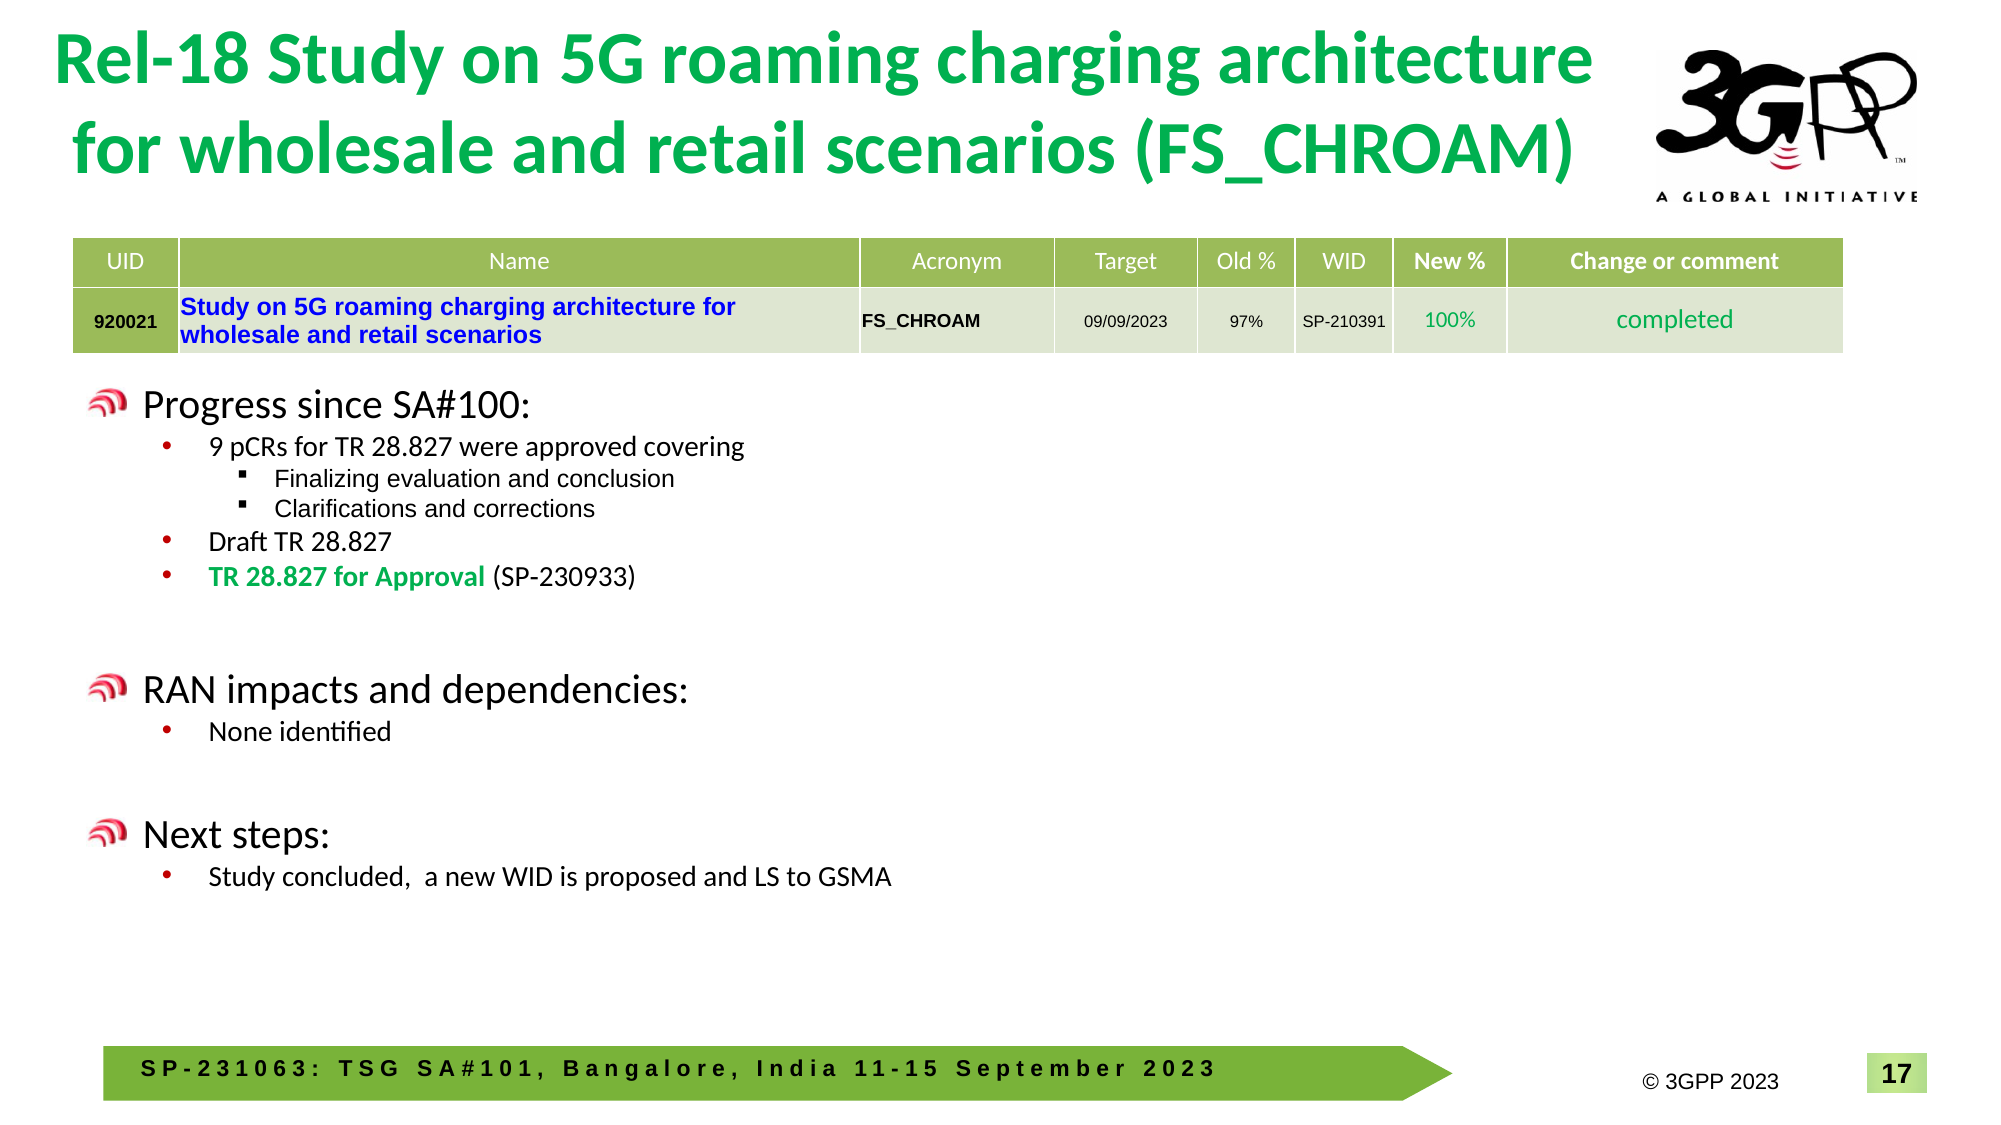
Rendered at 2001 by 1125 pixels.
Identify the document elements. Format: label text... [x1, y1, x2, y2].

table_cell completed [1508, 288, 1843, 353]
picture [86, 817, 128, 847]
table_header UID [73, 238, 178, 287]
text_box Progress since SA#100: 9 pCRs for TR 28.827 were approved covering Finalizing evaluation and conclusion Clarifications and corrections Draft TR 28.827 TR 28.827 for Approval (SP‑230933) RAN impacts and dependencies: None identified Next steps: Study concluded, a new WID is proposed and LS to GSMA [72, 369, 1780, 1027]
table_header WID [1296, 238, 1392, 287]
table_header Name [180, 238, 859, 287]
table_header Change or comment [1508, 238, 1843, 287]
picture [86, 387, 128, 417]
table_cell 97% [1198, 288, 1294, 353]
table_header Old % [1198, 238, 1294, 287]
table_cell Study on 5G roaming charging architecture for wholesale and retail scenarios [180, 288, 859, 353]
table_cell FS_CHROAM [861, 288, 1054, 353]
table_cell SP-210391 [1296, 288, 1392, 353]
table_cell 920021 [73, 288, 178, 353]
table_header Acronym [861, 238, 1054, 287]
picture [86, 672, 128, 702]
table_header Target [1055, 238, 1197, 287]
table_header New % [1394, 238, 1506, 287]
table_cell Study on Study on Structure of Charging for Verticals [1867, 1053, 1927, 1093]
picture [1656, 50, 1917, 202]
table_cell 100% [1394, 288, 1506, 353]
table_cell 09/09/2023 [1055, 288, 1197, 353]
title Rel-18 Study on 5G roaming charging architecture for wholesale and retail scenarios (FS_CHROAM) [0, 4, 1650, 193]
